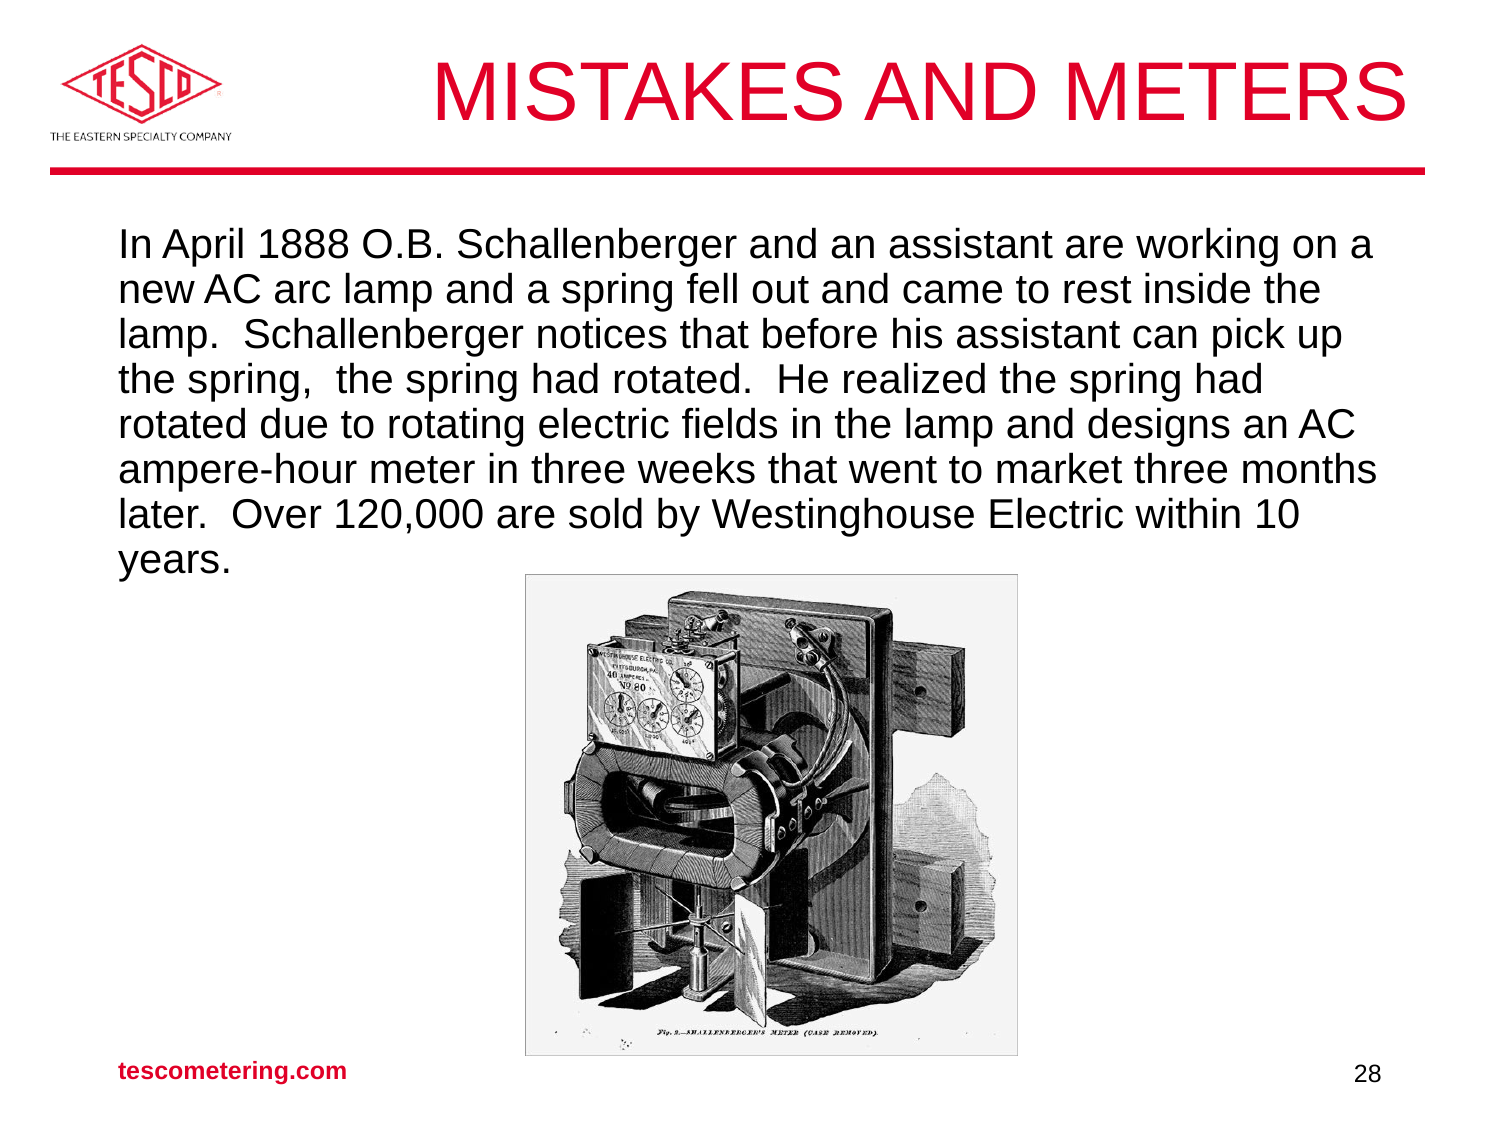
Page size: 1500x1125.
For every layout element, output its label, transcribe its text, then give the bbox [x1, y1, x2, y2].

footer tescometering.com [103, 1039, 610, 1100]
list In April 1888 O.B. Schallenberger and an assistant are working on a new AC arc lamp and a spring fell out and came to rest inside the lamp. Schallenberger notices that before his assistant can pick up the spring, the spring had rotated. He realized the spring had rotated due to rotating electric fields in the lamp and designs an AC ampere-hour meter in three weeks that went to market three months later. Over 120,000 are sold by Westinghouse Electric within 10 years. [103, 214, 1397, 1010]
picture [524, 574, 1018, 1056]
picture [50, 37, 75, 149]
slide_number 28 [1059, 1042, 1397, 1103]
title Mistakes and Meters [75, 0, 1425, 188]
